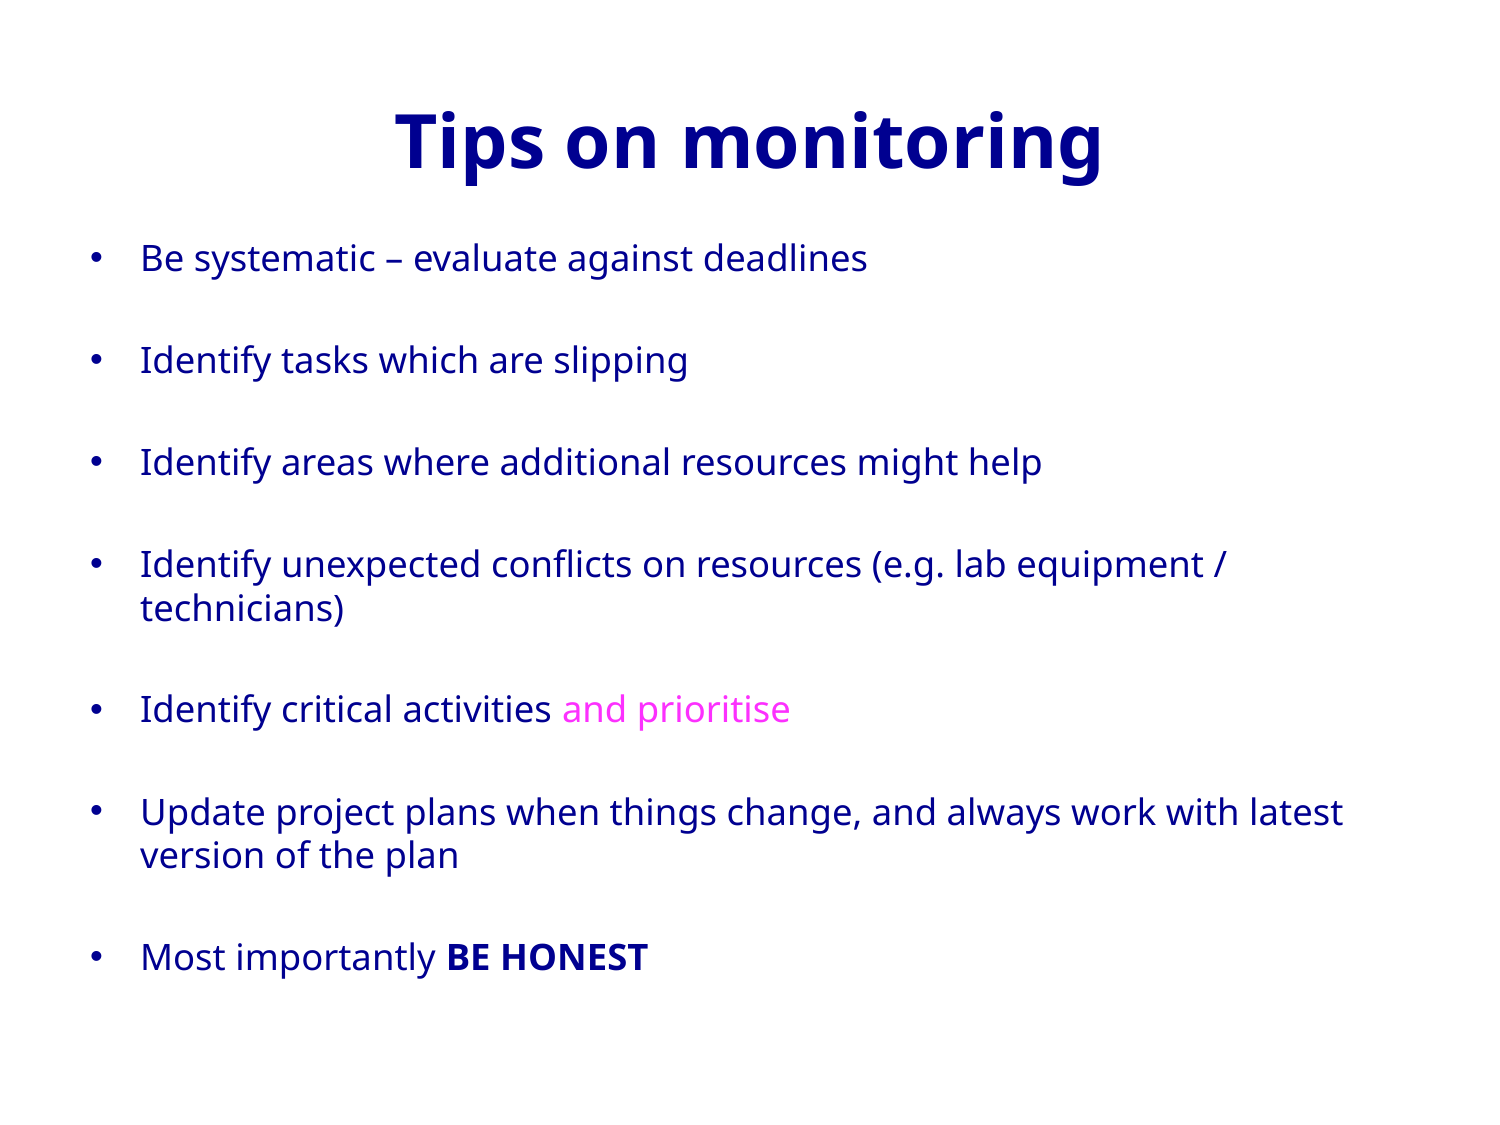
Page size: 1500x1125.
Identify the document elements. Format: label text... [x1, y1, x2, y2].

list Be systematic – evaluate against deadlines Identify tasks which are slipping Identify areas where additional resources might help Identify unexpected conflicts on resources (e.g. lab equipment / technicians) Identify critical activities and prioritise Update project plans when things change, and always work with latest version of the plan Most importantly BE HONEST [75, 227, 1426, 993]
title Tips on monitoring [75, 45, 1425, 227]
